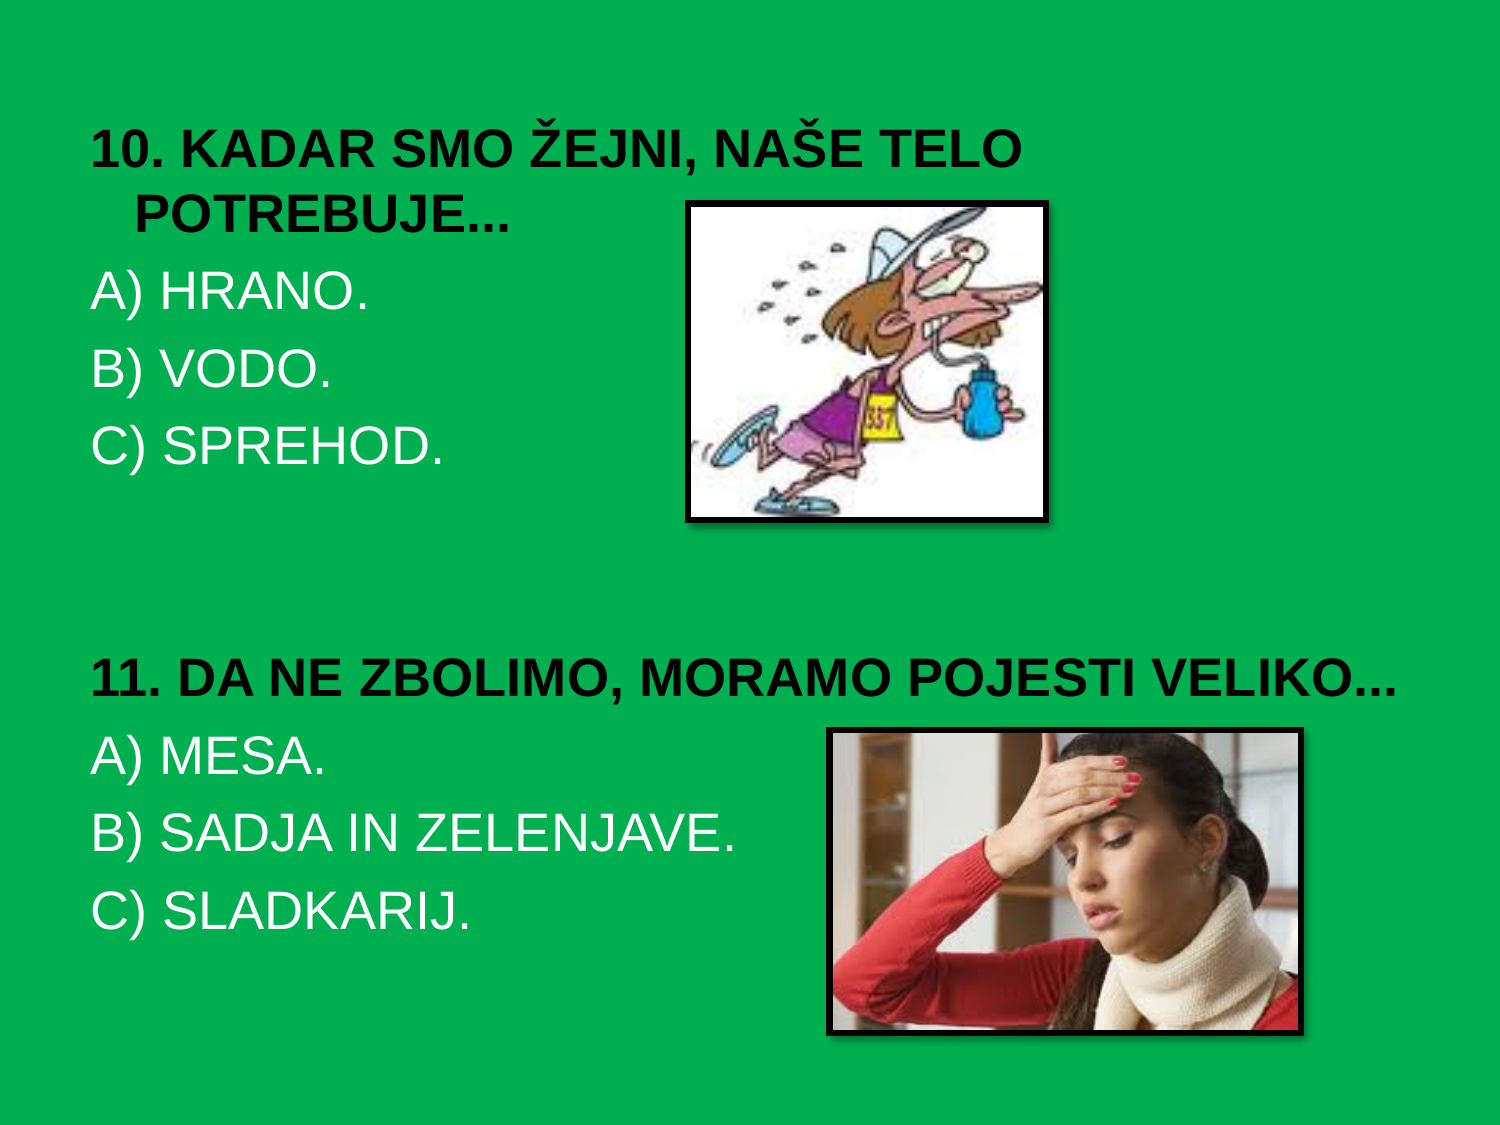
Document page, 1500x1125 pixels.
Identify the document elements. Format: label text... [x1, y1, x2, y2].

picture [832, 733, 1298, 1030]
picture [691, 206, 1044, 519]
list 10. KADAR SMO ŽEJNI, NAŠE TELO POTREBUJE... A) HRANO. B) VODO. C) SPREHOD. 11. DA NE ZBOLIMO, MORAMO POJESTI VELIKO... A) MESA. B) SADJA IN ZELENJAVE. C) SLADKARIJ. [75, 105, 1425, 1000]
